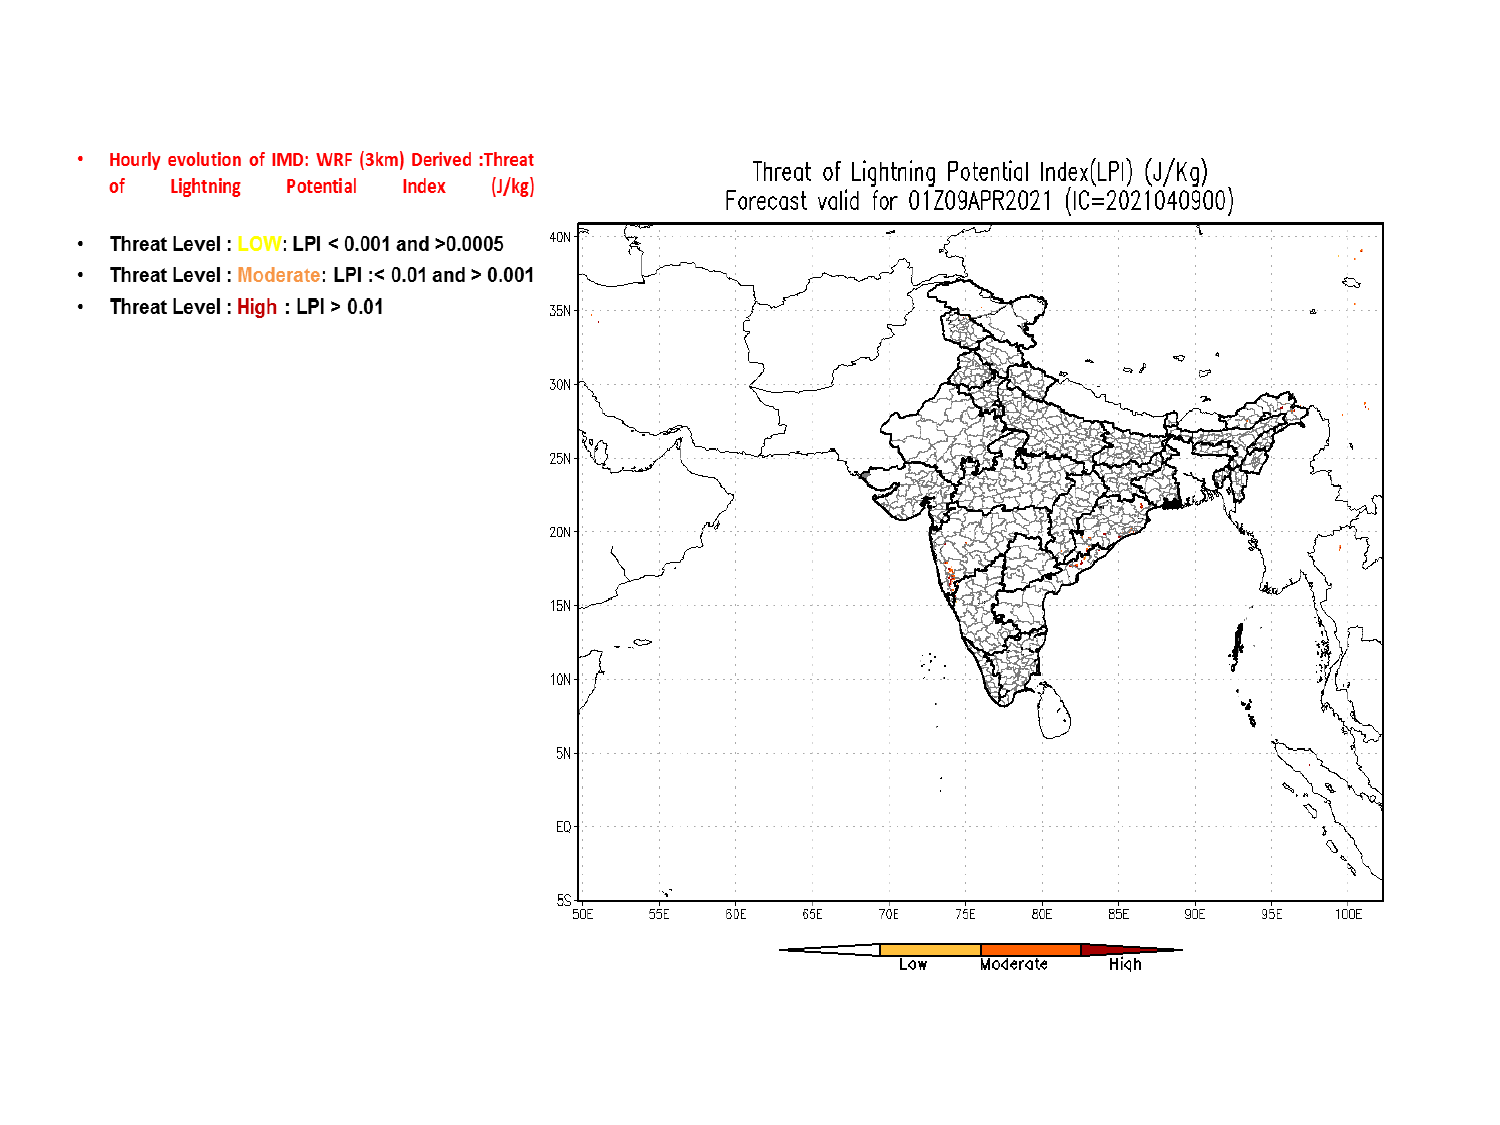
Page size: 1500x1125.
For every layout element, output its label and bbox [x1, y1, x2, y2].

picture [74, 149, 1426, 976]
